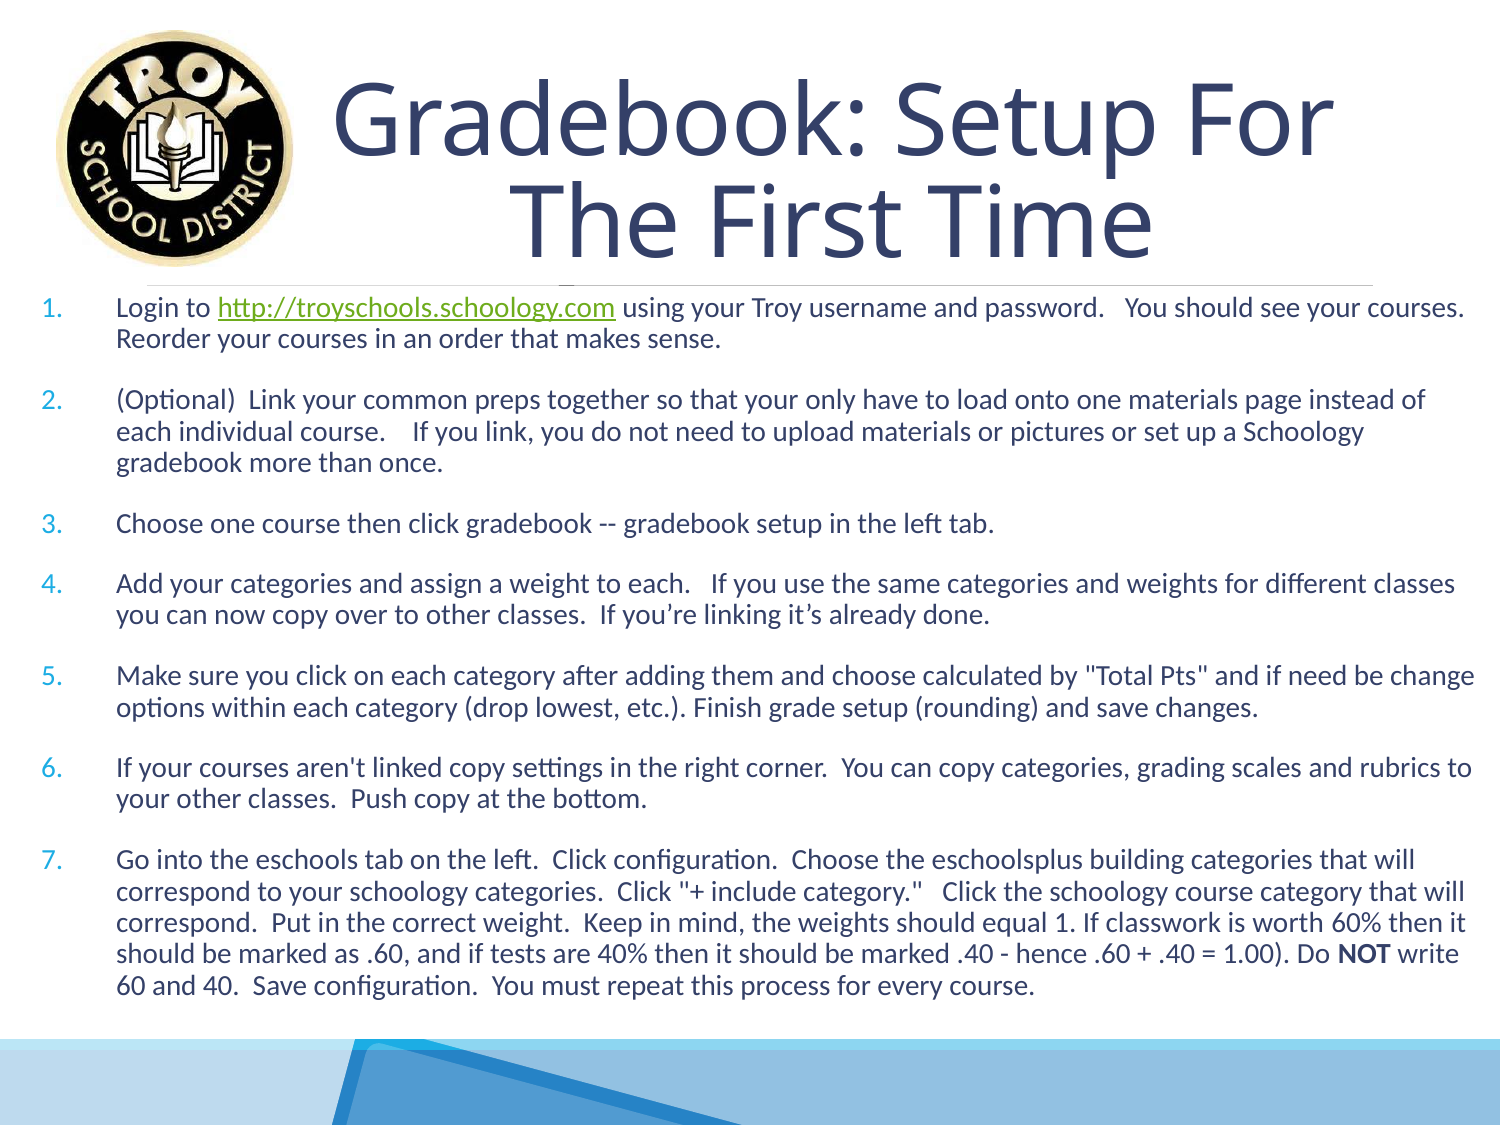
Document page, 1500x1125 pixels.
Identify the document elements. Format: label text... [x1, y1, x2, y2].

title Gradebook: Setup For The First Time [293, 47, 1373, 285]
list Login to http://troyschools.schoology.com using your Troy username and password. You should see your courses. Reorder your courses in an order that makes sense. (Optional) Link your common preps together so that your only have to load onto one materials page instead of each individual course. If you link, you do not need to upload materials or pictures or set up a Schoology gradebook more than once. Choose one course then click gradebook -- gradebook setup in the left tab. Add your categories and assign a weight to each. If you use the same categories and weights for different classes you can now copy over to other classes. If you’re linking it’s already done. Make sure you click on each category after adding them and choose calculated by "Total Pts" and if need be change options within each category (drop lowest, etc.). Finish grade setup (rounding) and save changes. If your courses aren't linked copy settings in the right corner. You can copy categories, grading scales and rubrics to your other classes. Push copy at the bottom. Go into the eschools tab on the left. Click configuration. Choose the eschoolsplus building categories that will correspond to your schoology categories. Click "+ include category." Click the schoology course category that will correspond. Put in the correct weight. Keep in mind, the weights should equal 1. If classwork is worth 60% then it should be marked as .60, and if tests are 40% then it should be marked .40 - hence .60 + .40 = 1.00). Do NOT write 60 and 40. Save configuration. You must repeat this process for every course. [26, 285, 1500, 1033]
picture [56, 29, 294, 268]
